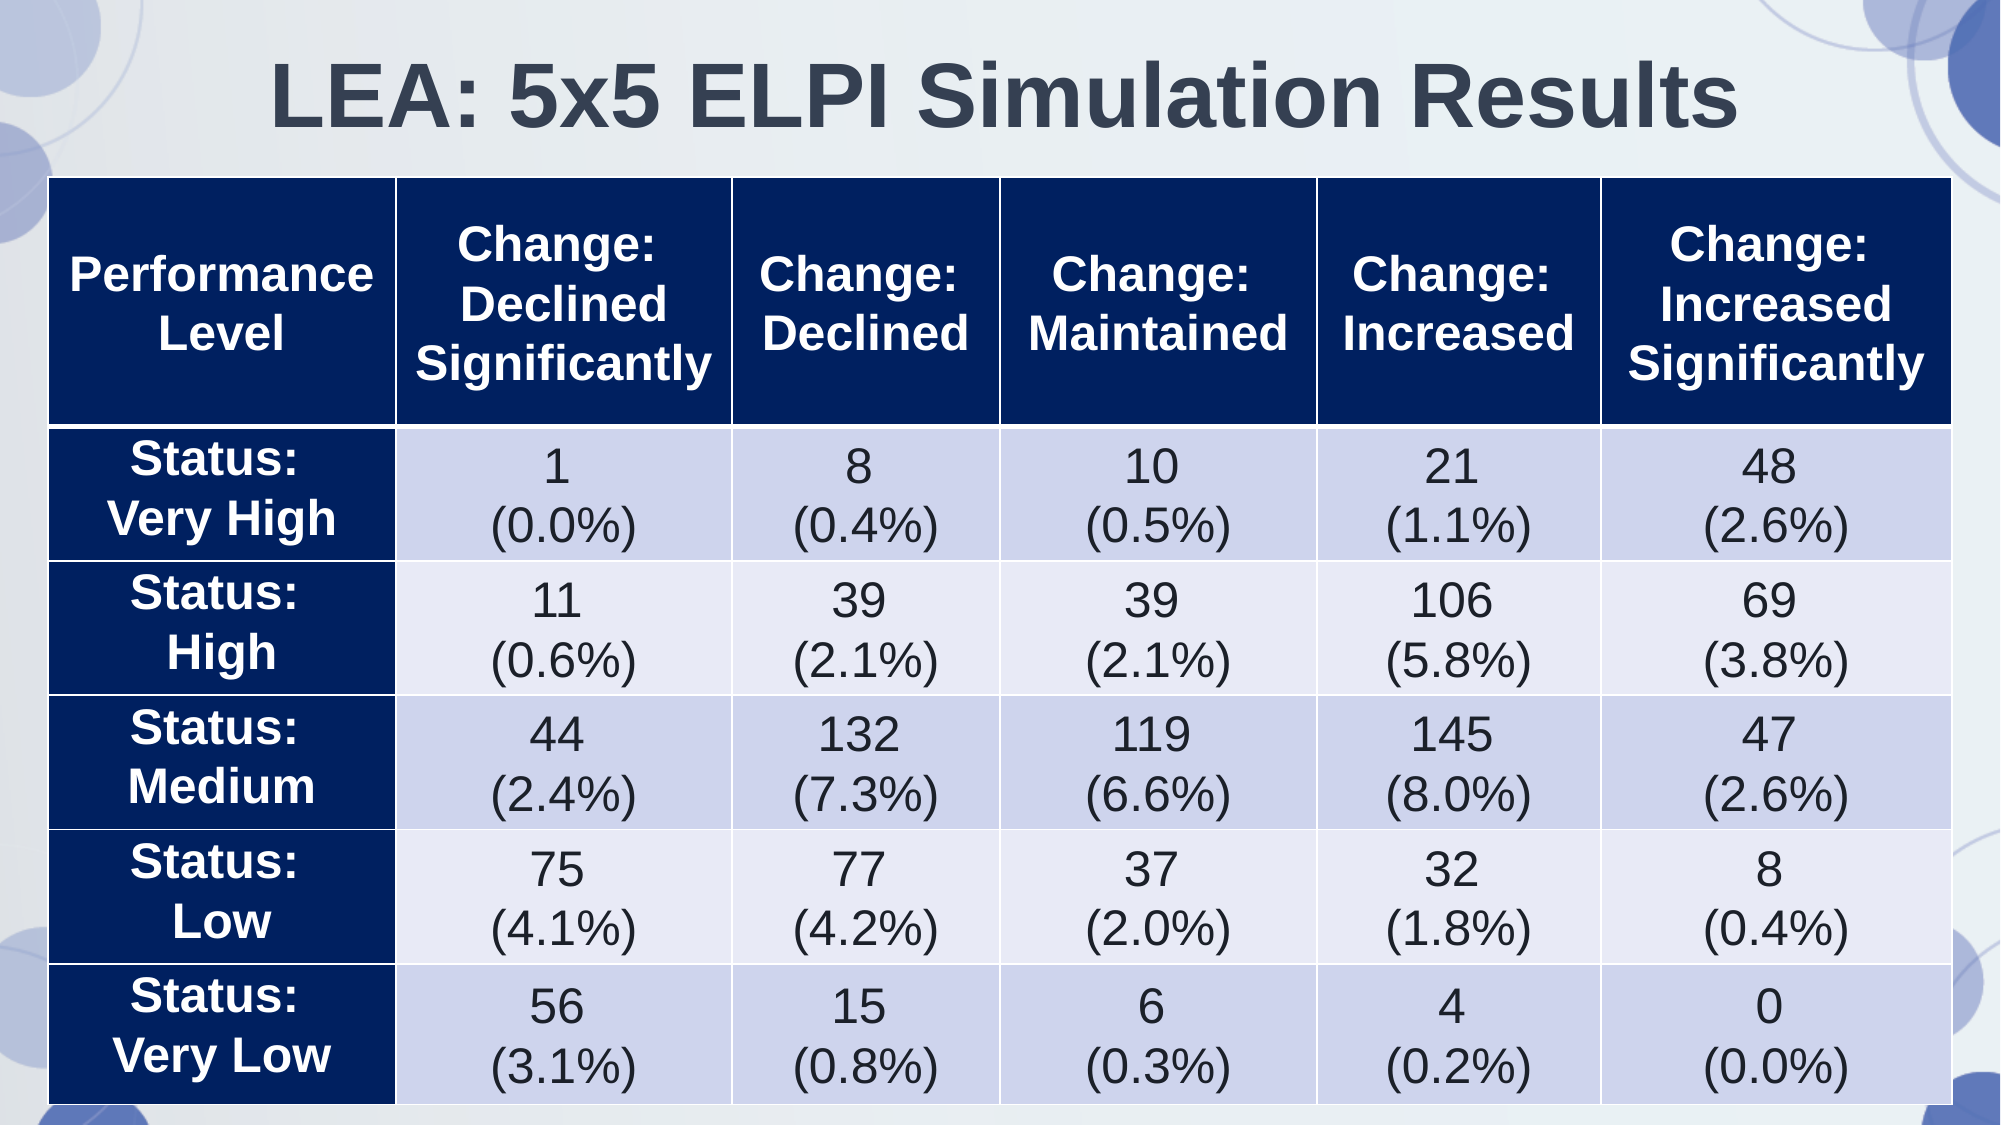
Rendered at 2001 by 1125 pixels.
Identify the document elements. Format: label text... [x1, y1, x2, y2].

table_cell 39 (2.1%) [733, 562, 999, 694]
table_cell 77 (4.2%) [733, 830, 999, 963]
table_cell 32 (1.8%) [1318, 830, 1600, 963]
table_cell 37 (2.0%) [1001, 830, 1316, 963]
table_cell 44 (2.4%) [397, 696, 731, 829]
table_cell 47 (2.6%) [1602, 696, 1951, 829]
table_cell Status: Very High [49, 429, 395, 560]
table_cell 48 (2.6%) [1602, 429, 1951, 560]
table_cell 4 (0.2%) [1318, 965, 1600, 1104]
table_header Change: Declined Significantly [397, 178, 731, 424]
table_cell 75 (4.1%) [397, 830, 731, 963]
table_cell 10 (0.5%) [1001, 429, 1316, 560]
table_cell Status: High [49, 562, 395, 694]
table_cell Status: Medium [49, 696, 395, 829]
table_cell 8 (0.4%) [733, 429, 999, 560]
table_cell 145 (8.0%) [1318, 696, 1600, 829]
table_header Change: Increased [1318, 178, 1600, 424]
table_cell 132 (7.3%) [733, 696, 999, 829]
table_cell 15 (0.8%) [733, 965, 999, 1104]
table_cell 6 (0.3%) [1001, 965, 1316, 1104]
table_cell 11 (0.6%) [397, 562, 731, 694]
table_cell Status: Very Low [49, 965, 395, 1104]
table_cell 21 (1.1%) [1318, 429, 1600, 560]
table_cell 119 (6.6%) [1001, 696, 1316, 829]
table_cell 1 (0.0%) [397, 429, 731, 560]
table_cell 56 (3.1%) [397, 965, 731, 1104]
table_header Change: Declined [733, 178, 999, 424]
table_header Change: Maintained [1001, 178, 1316, 424]
picture [0, 0, 2001, 1125]
table_cell Status: Low [49, 830, 395, 963]
table_cell 39 (2.1%) [1001, 562, 1316, 694]
title LEA: 5x5 ELPI Simulation Results [26, 20, 1986, 161]
table_cell 8 (0.4%) [1602, 830, 1951, 963]
table_header Change: Increased Significantly [1602, 178, 1951, 424]
table_cell 106 (5.8%) [1318, 562, 1600, 694]
table_cell 69 (3.8%) [1602, 562, 1951, 694]
table_header Performance Level [49, 178, 395, 424]
table_cell 0 (0.0%) [1602, 965, 1951, 1104]
